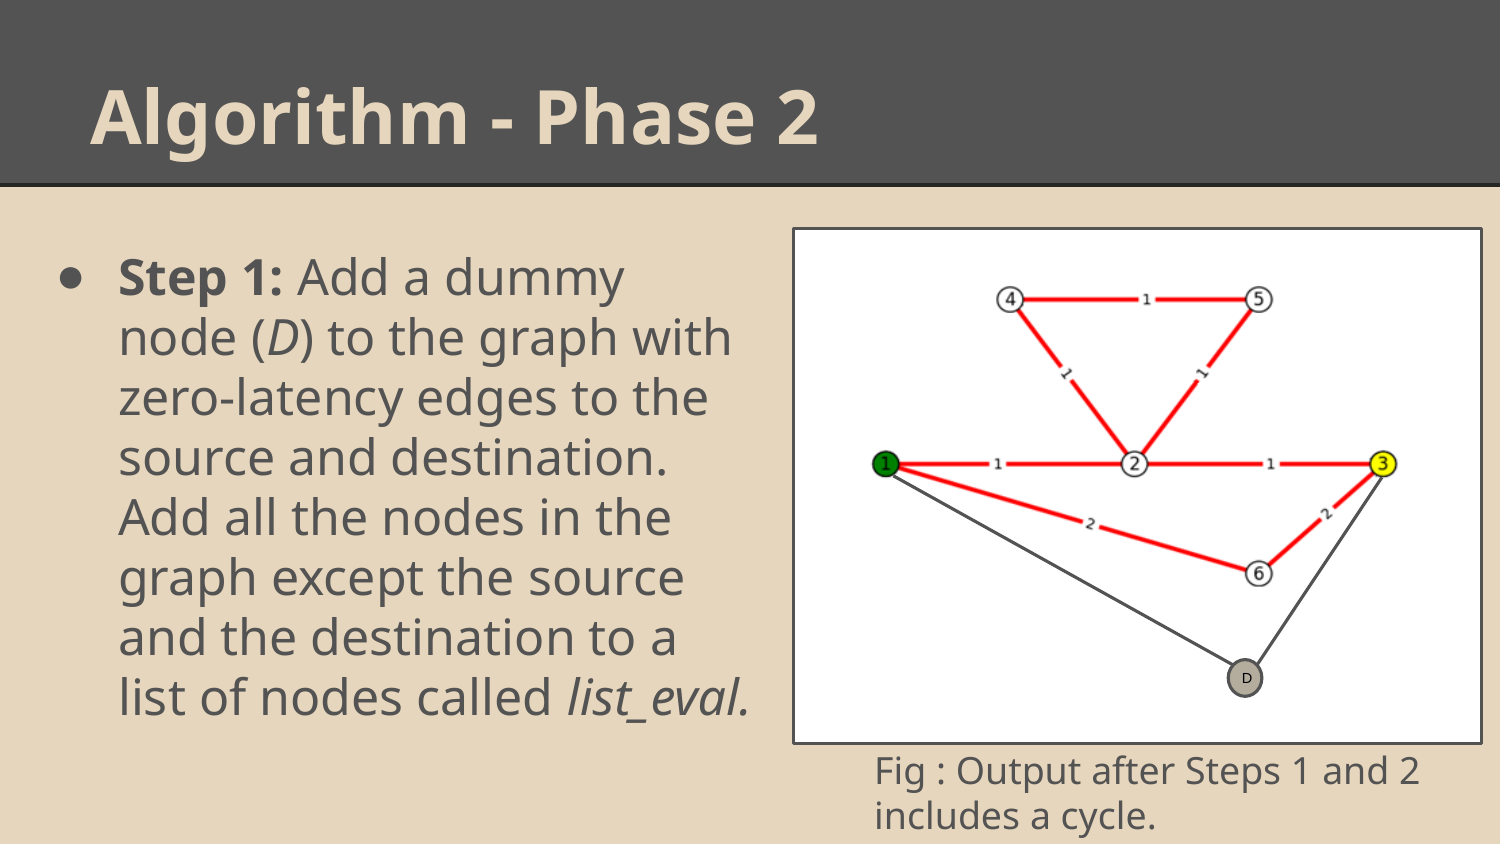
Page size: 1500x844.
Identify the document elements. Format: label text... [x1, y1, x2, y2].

title Algorithm - Phase 2 [75, 33, 1425, 175]
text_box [893, 475, 1234, 666]
text_box Fig : Output after Steps 1 and 2 includes a cycle. [859, 742, 1485, 814]
list Step 1: Add a dummy node (D) to the graph with zero-latency edges to the source and destination. Add all the nodes in the graph except the source and the destination to a list of nodes called list_eval. [28, 230, 773, 625]
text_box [1256, 477, 1383, 666]
picture [794, 229, 1481, 742]
